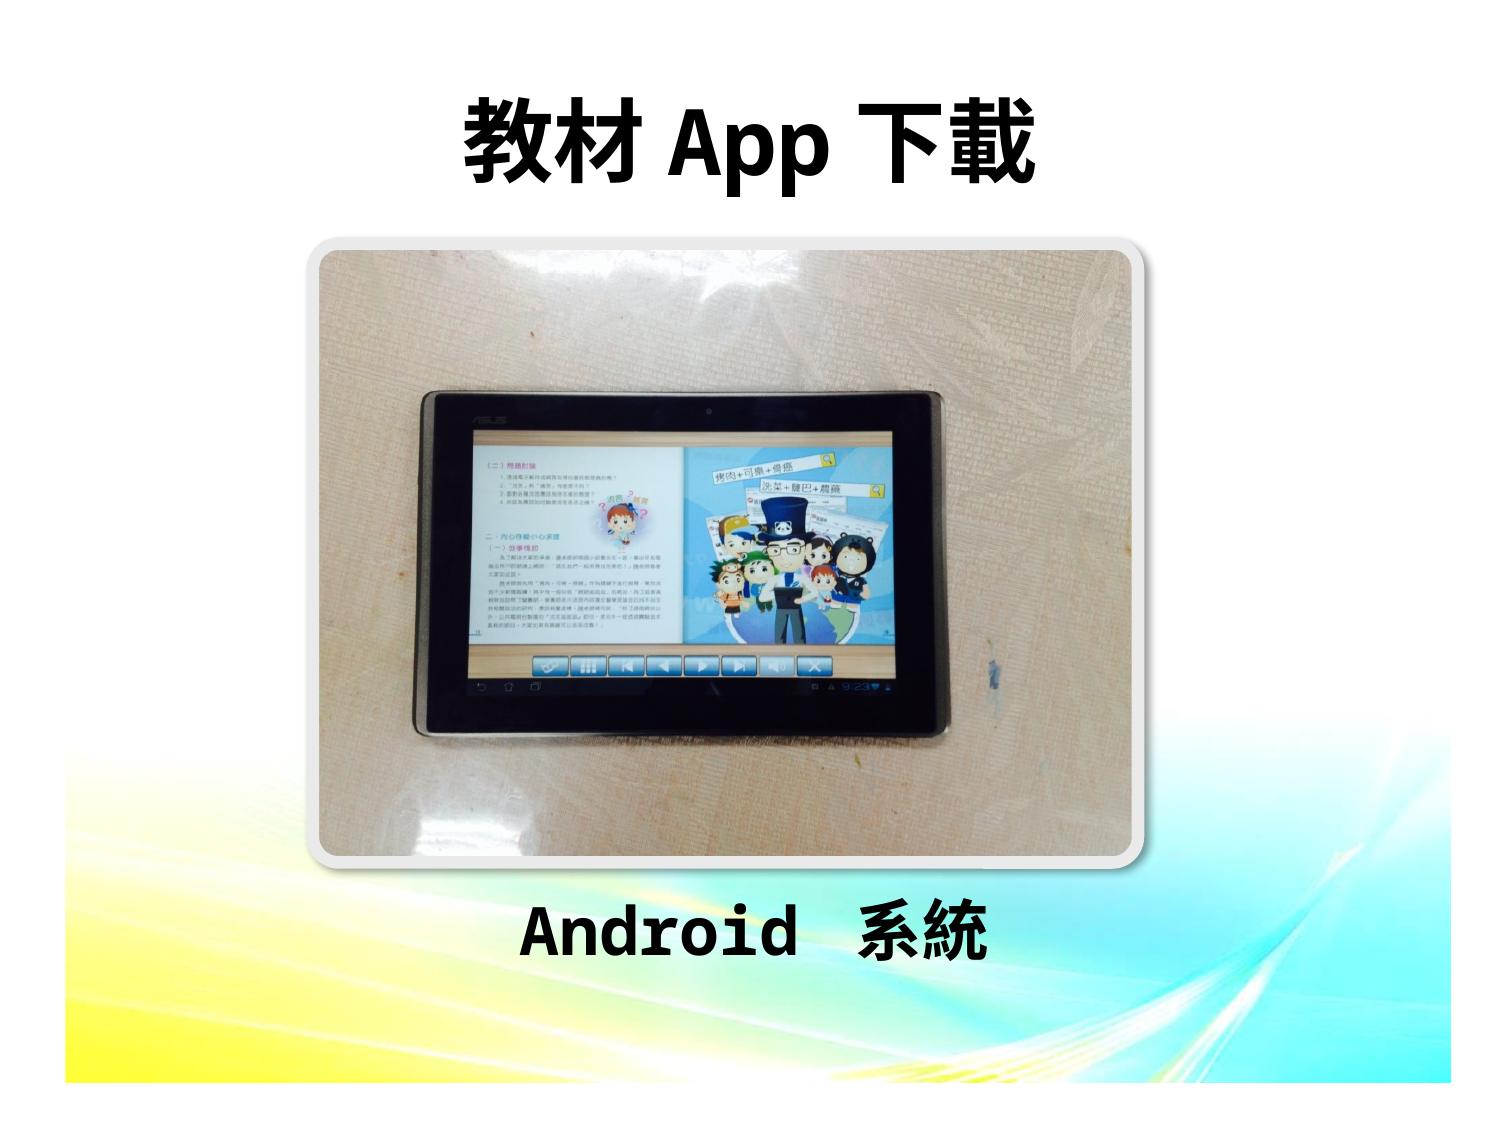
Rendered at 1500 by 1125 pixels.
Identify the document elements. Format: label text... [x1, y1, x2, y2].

picture [66, 44, 1449, 1083]
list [415, 140, 1036, 966]
title 教材App下載 [75, 45, 1425, 233]
